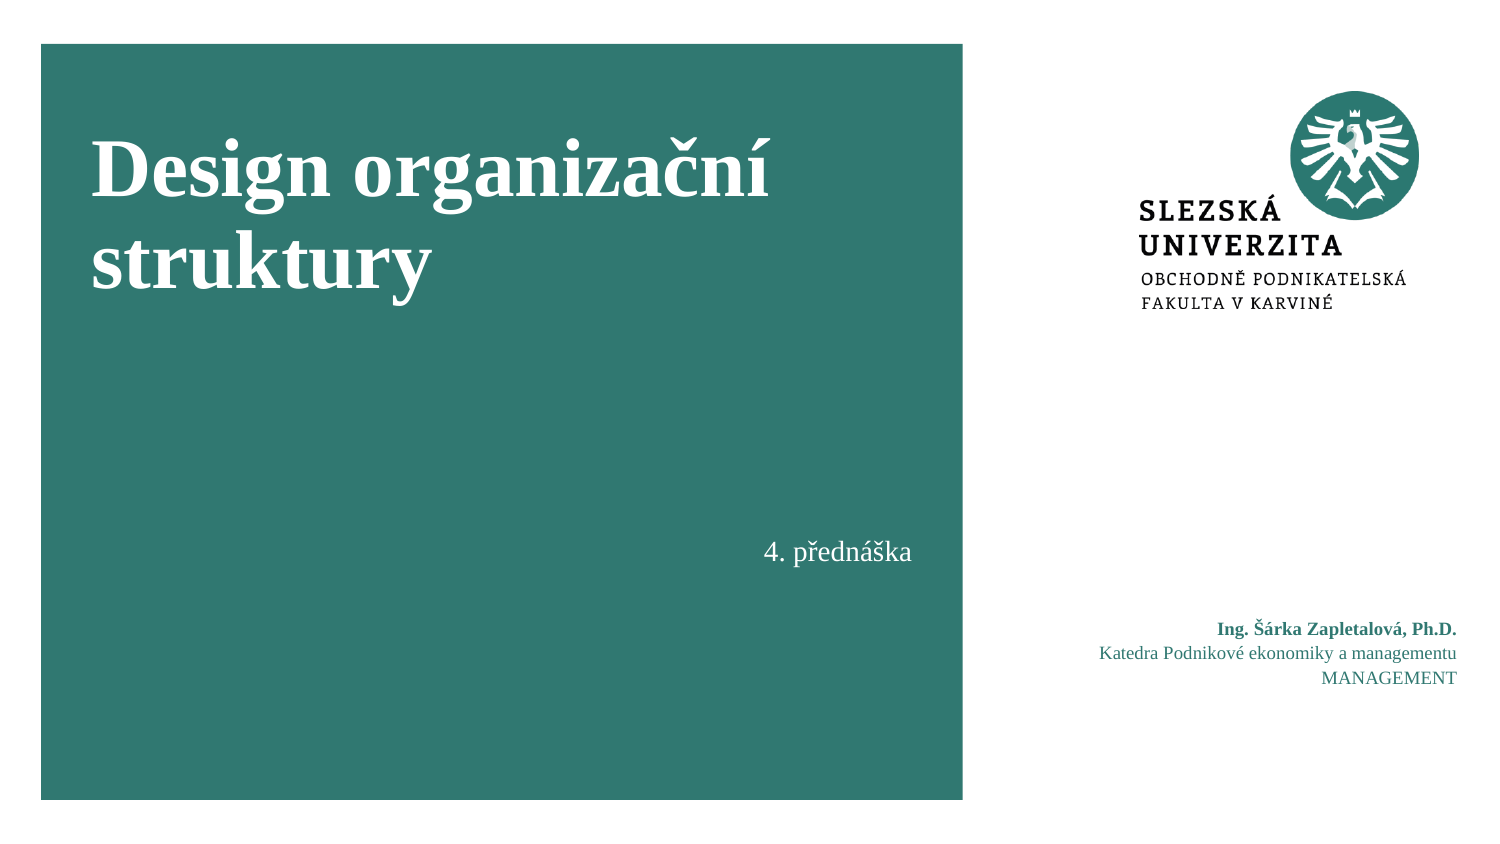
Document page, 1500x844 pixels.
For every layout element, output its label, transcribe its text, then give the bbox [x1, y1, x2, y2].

text_box [39, 42, 965, 802]
title Design organizační struktury [76, 114, 916, 470]
picture [1139, 90, 1419, 309]
subtitle 4. přednáška [289, 528, 928, 753]
text_box Ing. Šárka Zapletalová, Ph.D. Katedra Podnikové ekonomiky a managementu MANAGEMENT [1080, 610, 1472, 800]
